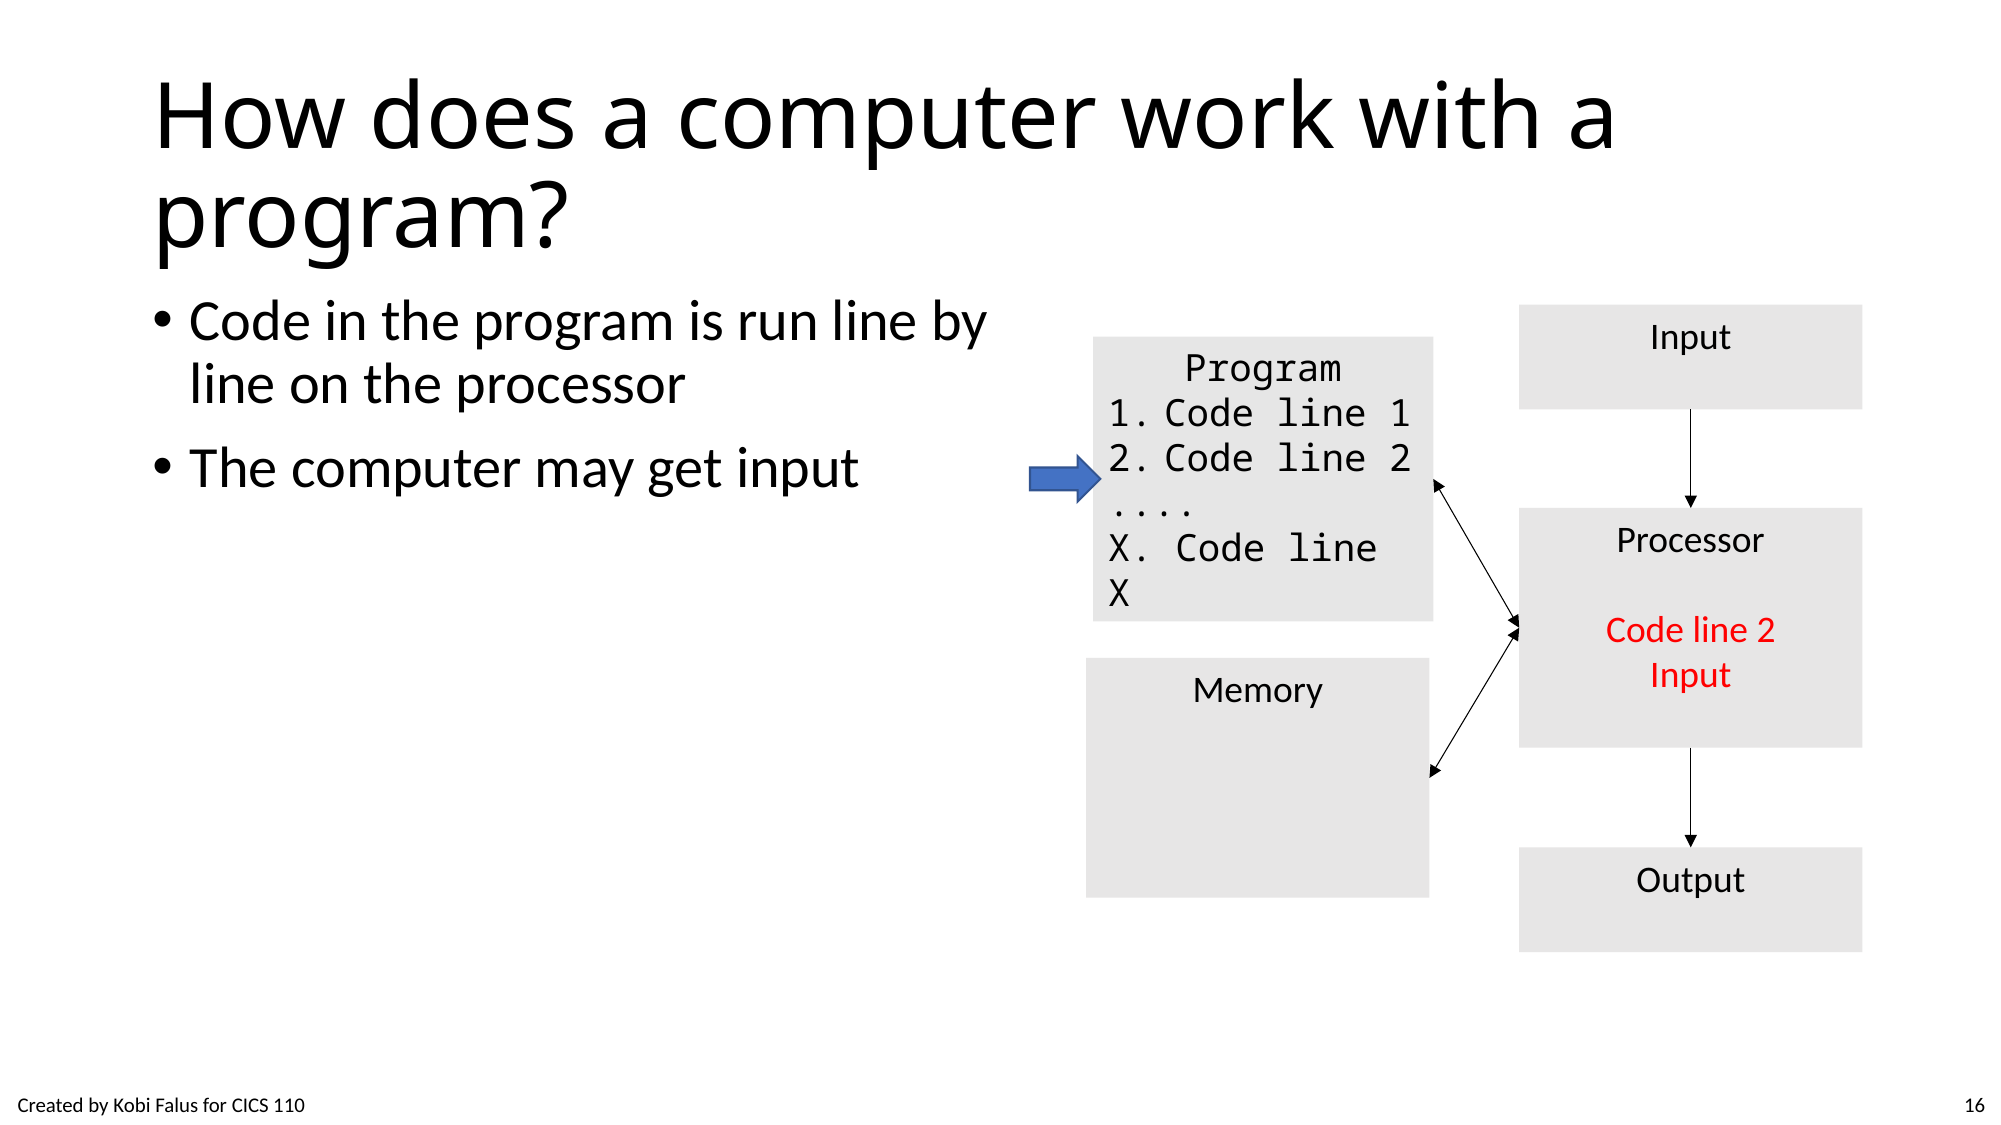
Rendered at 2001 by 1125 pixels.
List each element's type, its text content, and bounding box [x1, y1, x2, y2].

text_box [1028, 453, 1102, 505]
list Code in the program is run line by line on the processor The computer may get input [137, 282, 1045, 997]
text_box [1433, 478, 1520, 629]
text_box Program Code line 1 Code line 2 .... X. Code line X [1093, 336, 1434, 622]
text_box Input [1519, 304, 1863, 410]
text_box Processor Code line 2 Input [1520, 507, 1863, 748]
text_box Output [1519, 847, 1863, 953]
title How does a computer work with a program? [137, 59, 1863, 278]
text_box Memory [1086, 657, 1430, 898]
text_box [1429, 629, 1520, 780]
